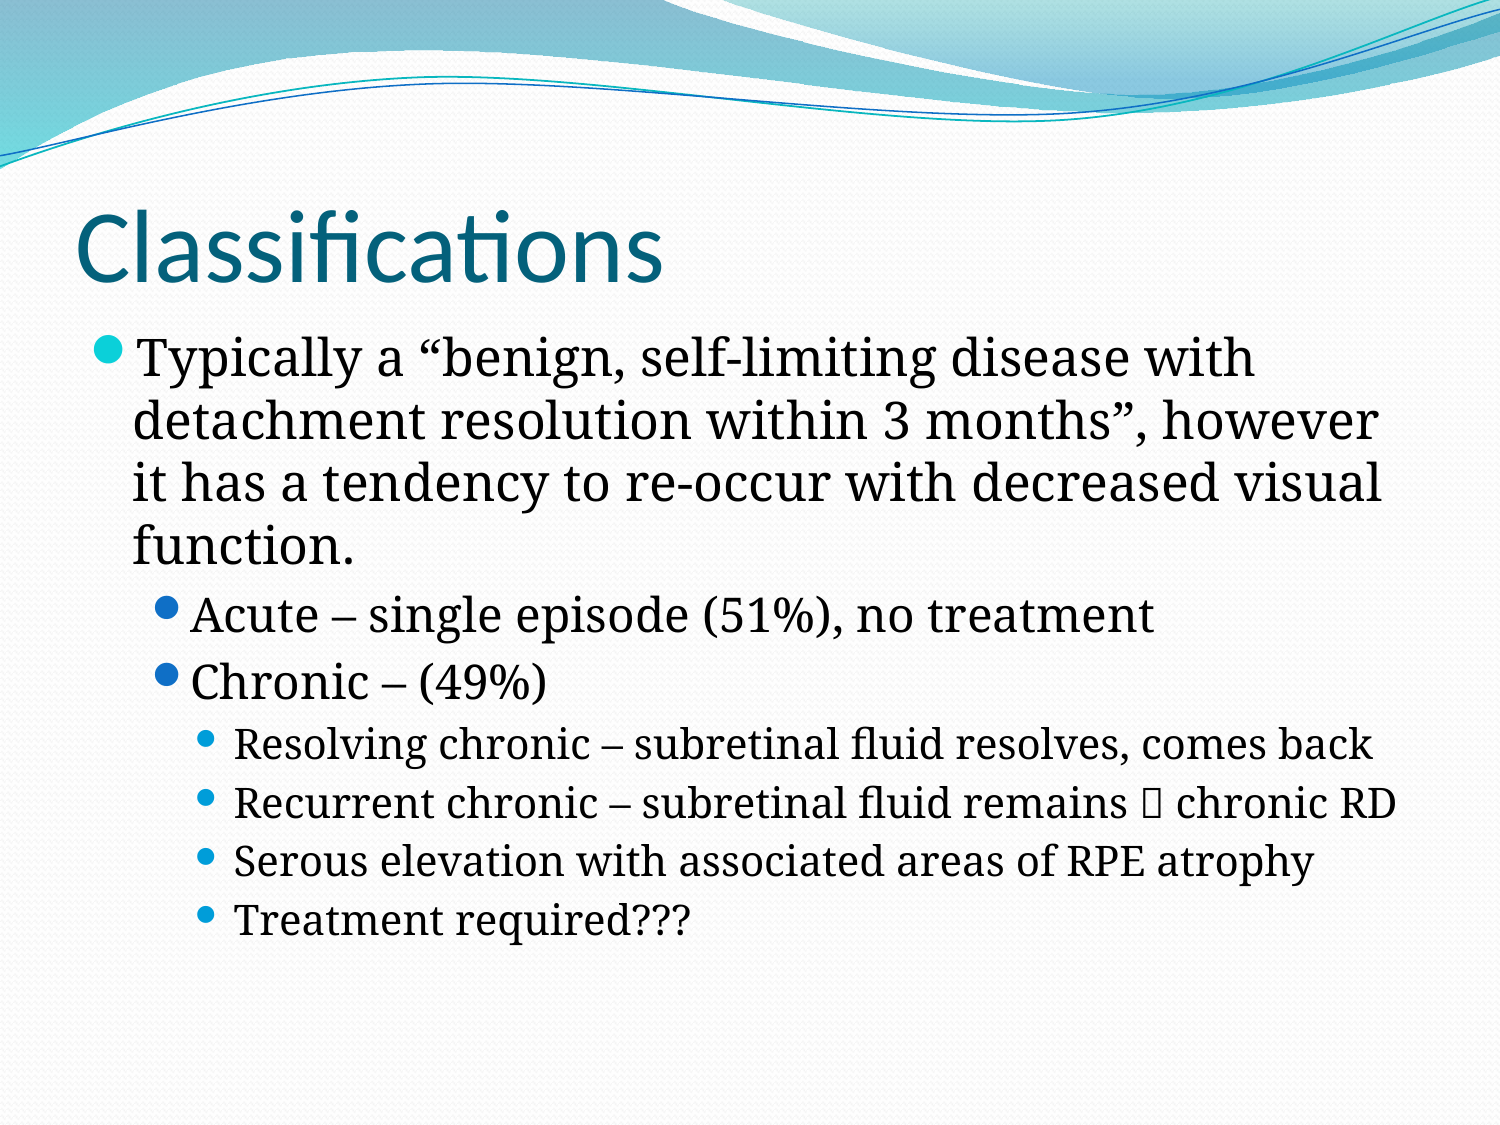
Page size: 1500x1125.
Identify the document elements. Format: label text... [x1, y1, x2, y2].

title Classifications [75, 115, 1425, 303]
list Typically a “benign, self-limiting disease with detachment resolution within 3 months”, however it has a tendency to re-occur with decreased visual function. Acute – single episode (51%), no treatment Chronic – (49%) Resolving chronic – subretinal fluid resolves, comes back Recurrent chronic – subretinal fluid remains  chronic RD Serous elevation with associated areas of RPE atrophy Treatment required??? [75, 317, 1425, 1038]
